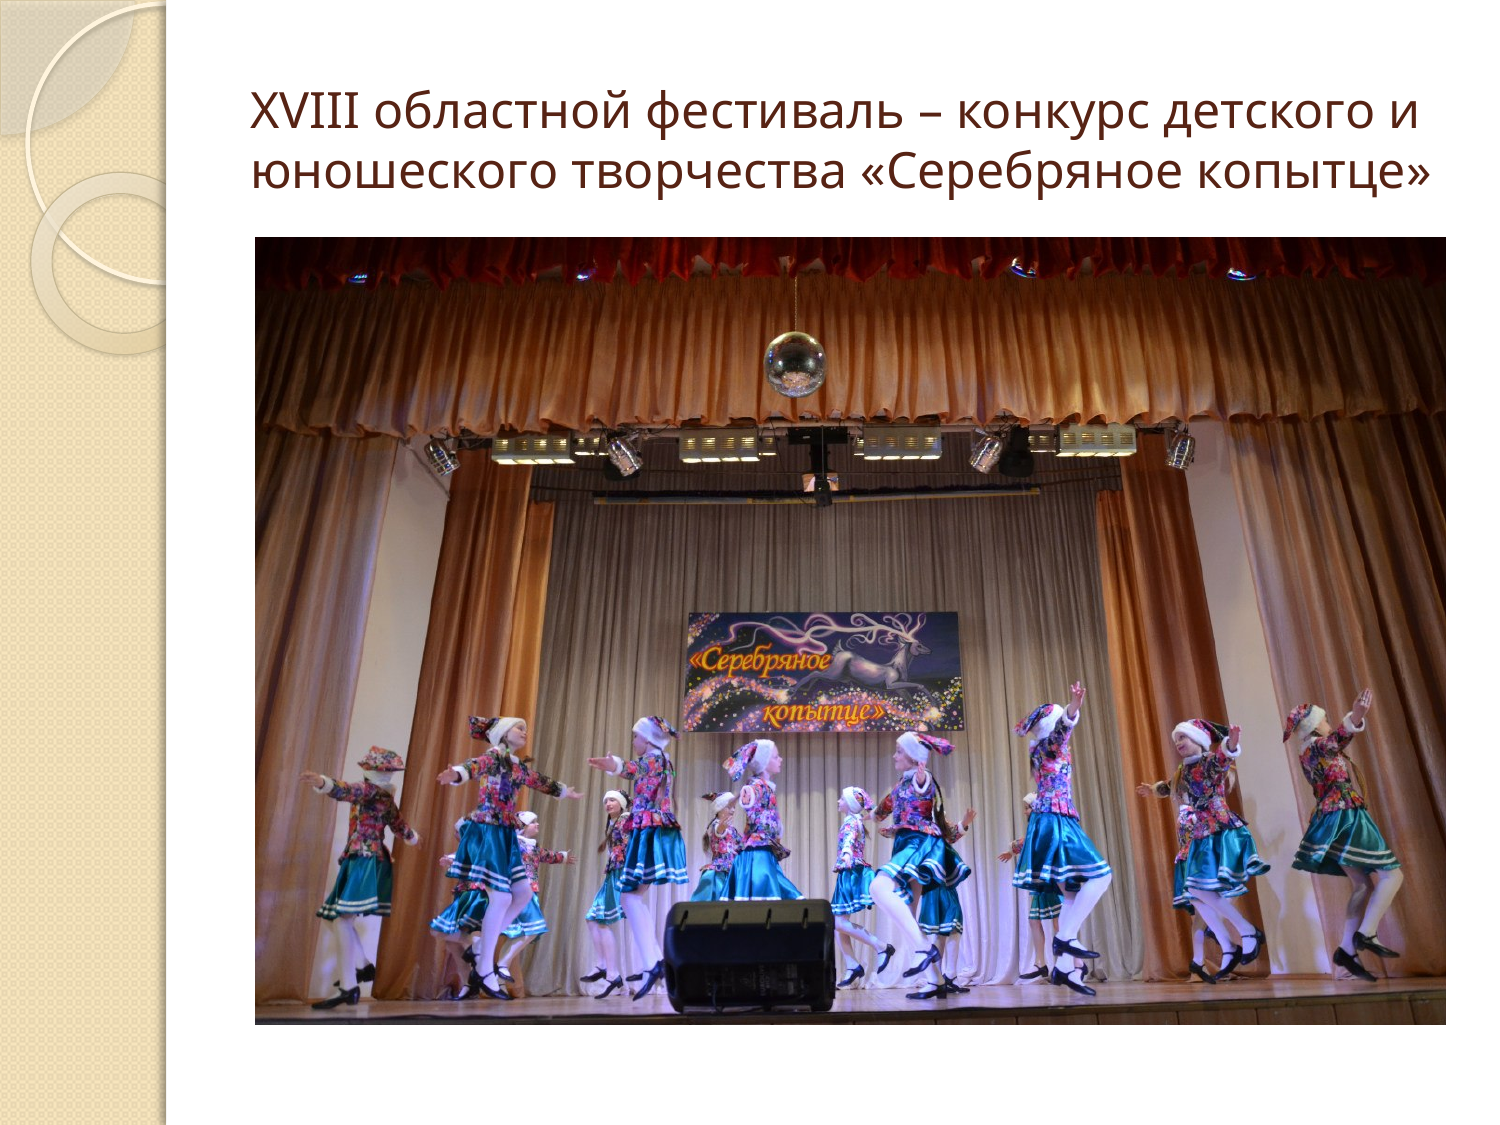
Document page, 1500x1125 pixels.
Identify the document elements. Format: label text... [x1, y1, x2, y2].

title XVIII областной фестиваль – конкурс детского и юношеского творчества «Серебряное копытце» [235, 45, 1466, 233]
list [255, 237, 1446, 1026]
